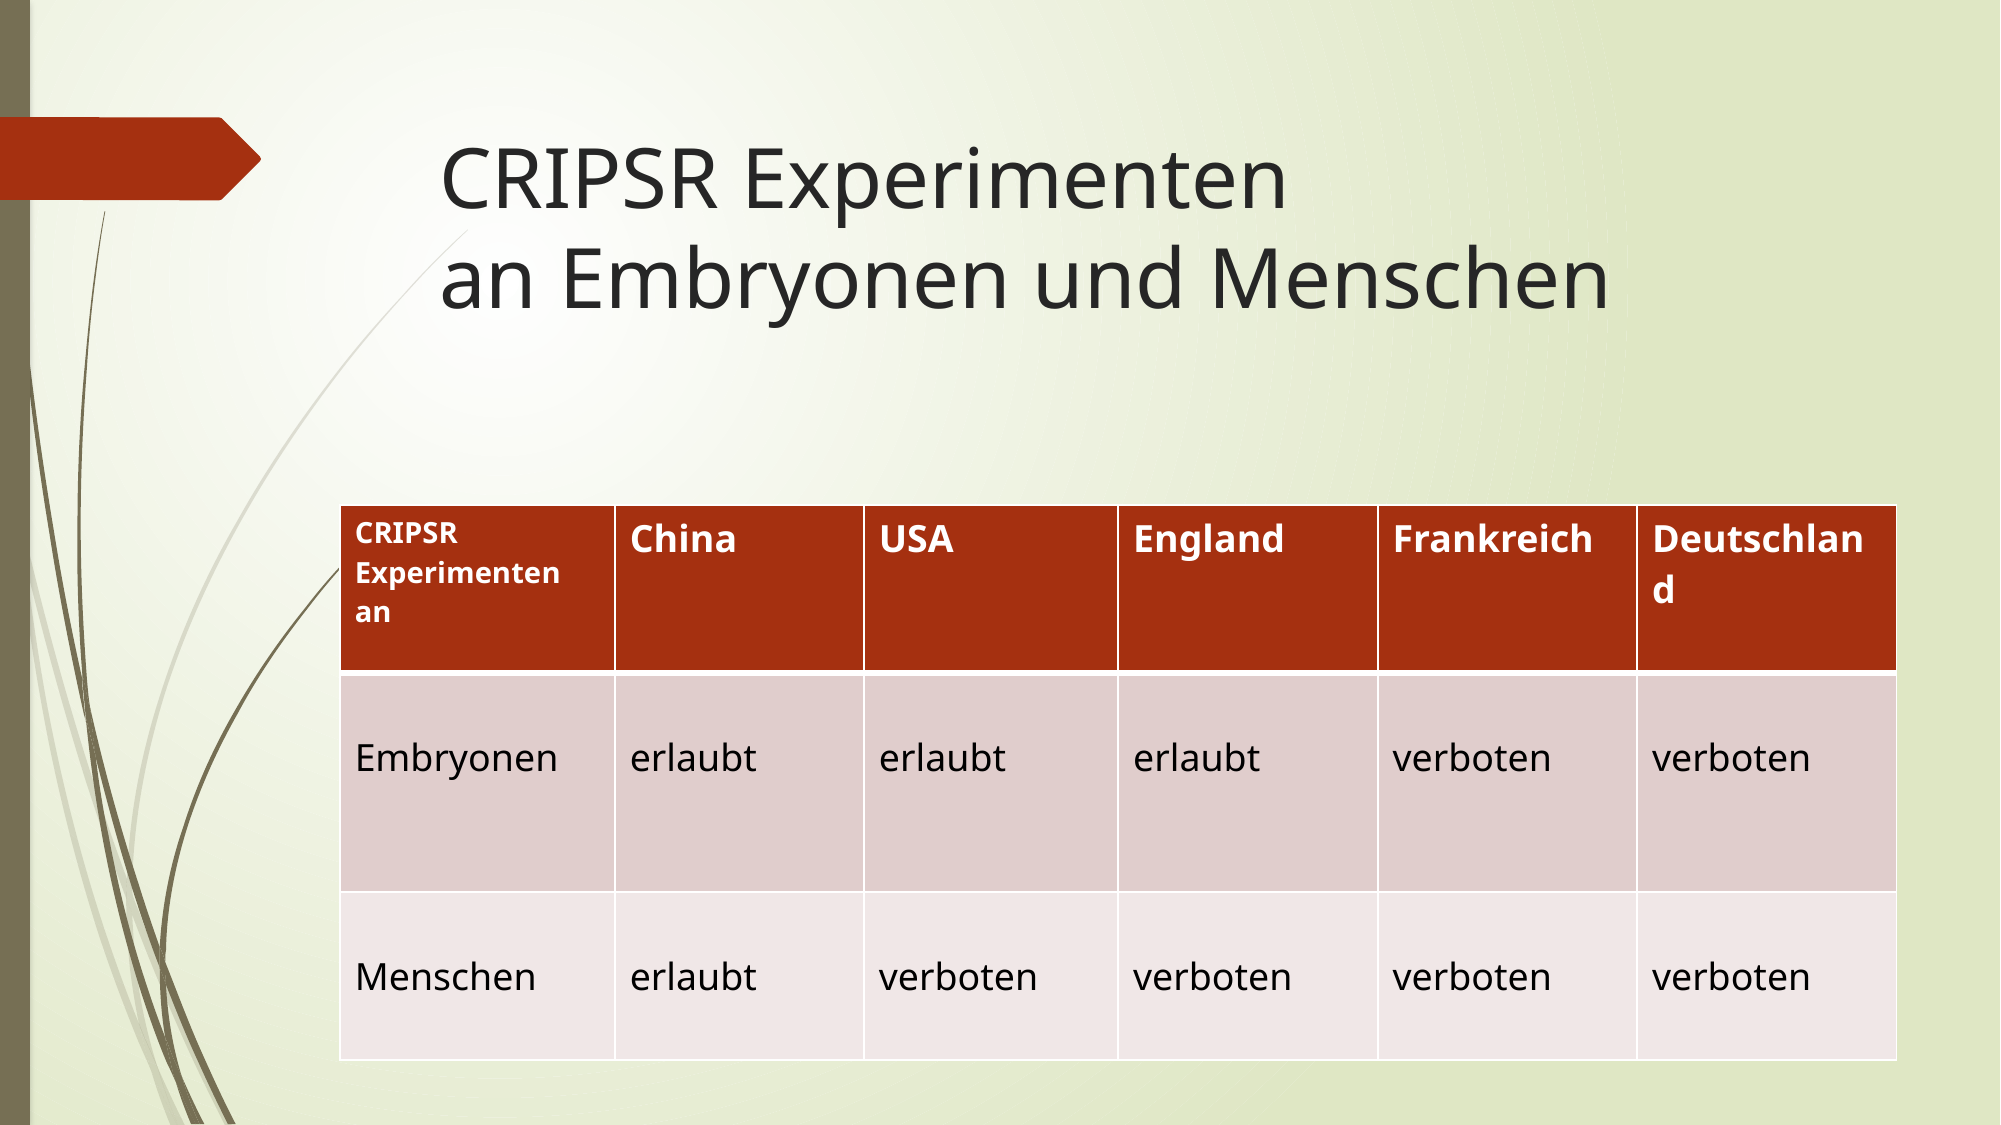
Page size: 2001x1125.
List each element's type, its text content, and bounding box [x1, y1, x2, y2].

table_header USA [865, 506, 1117, 670]
table_cell erlaubt [616, 893, 863, 1059]
table_header Deutschland [1638, 506, 1896, 670]
table_header CRIPSR Experimenten an [341, 506, 614, 670]
table_cell verboten [1379, 676, 1636, 891]
table_cell verboten [1638, 893, 1896, 1059]
table_cell erlaubt [616, 676, 863, 891]
table_cell erlaubt [1119, 676, 1377, 891]
table_header England [1119, 506, 1377, 670]
table_cell Menschen [341, 893, 614, 1059]
table_header Frankreich [1379, 506, 1636, 670]
table_header China [616, 506, 863, 670]
title CRIPSR Experimenten an Embryonen und Menschen [424, 117, 1745, 328]
table_cell erlaubt [865, 676, 1117, 891]
table_cell Embryonen [341, 676, 614, 891]
table_cell verboten [865, 893, 1117, 1059]
table_cell verboten [1638, 676, 1896, 891]
table_cell verboten [1119, 893, 1377, 1059]
table_cell verboten [1379, 893, 1636, 1059]
